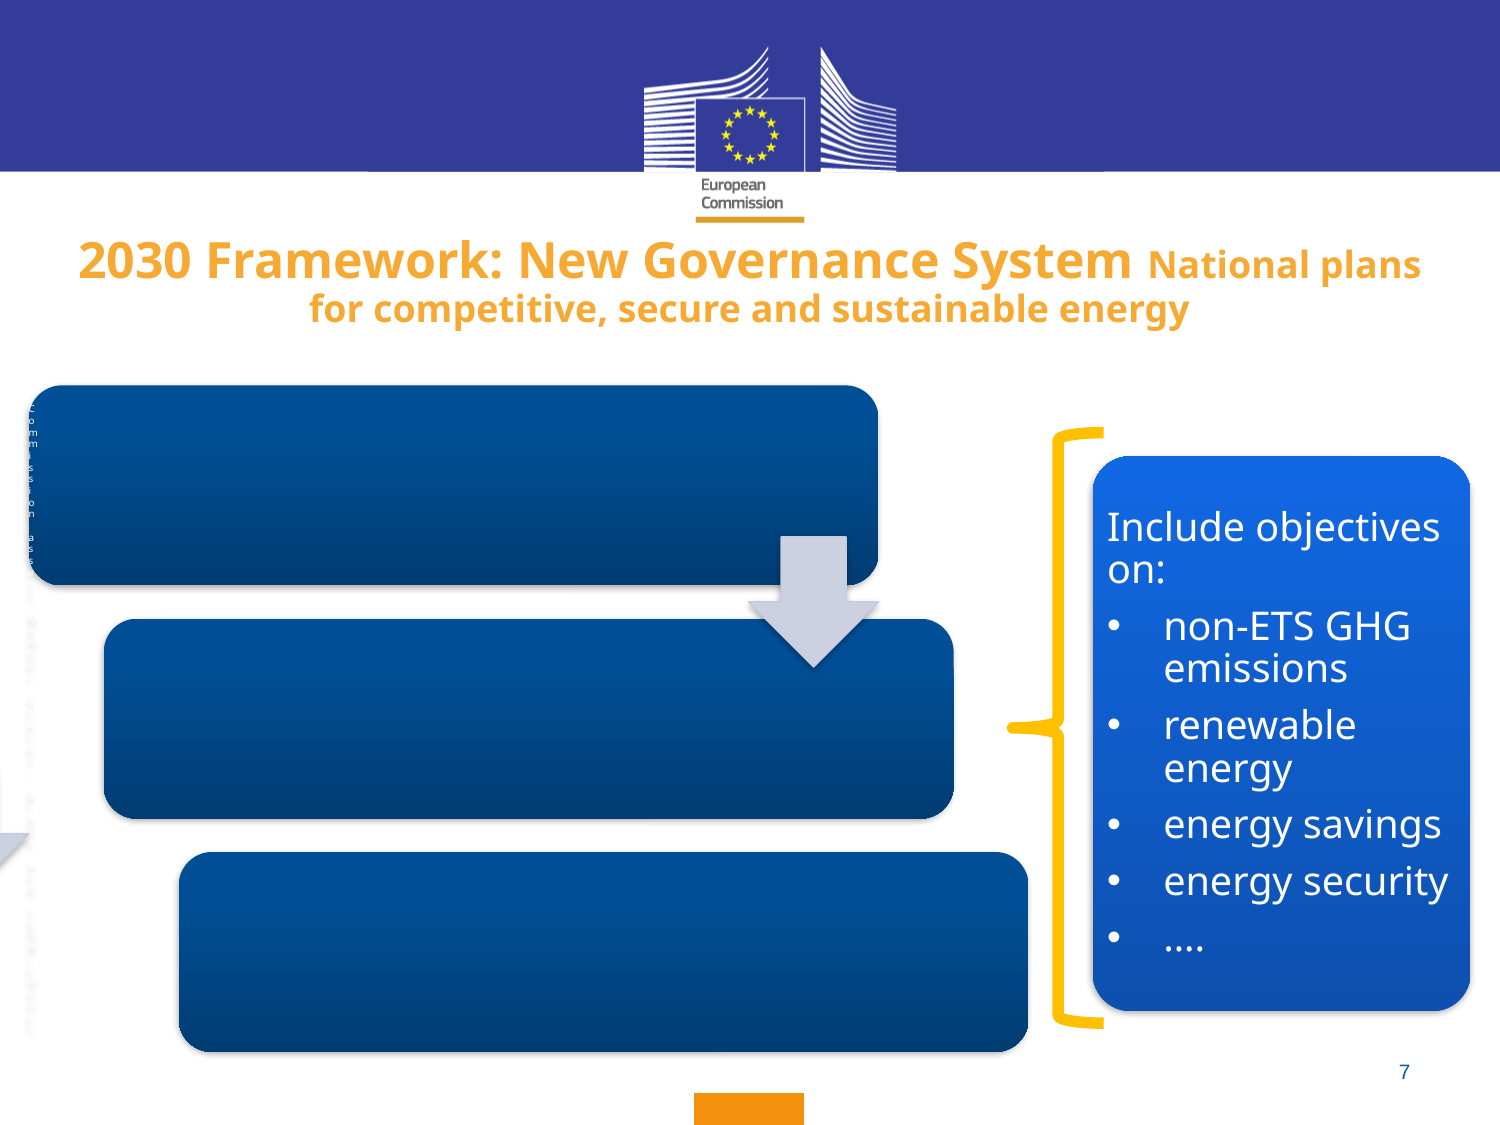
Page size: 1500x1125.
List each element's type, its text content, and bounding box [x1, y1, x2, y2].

text_box [1035, 431, 1104, 1024]
picture [0, 0, 1500, 224]
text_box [1092, 455, 1471, 1012]
text_box 2030 Framework: New Governance System National plans for competitive, secure and sustainable energy [41, 228, 1459, 335]
picture [694, 1093, 804, 1125]
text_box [28, 385, 1029, 1053]
